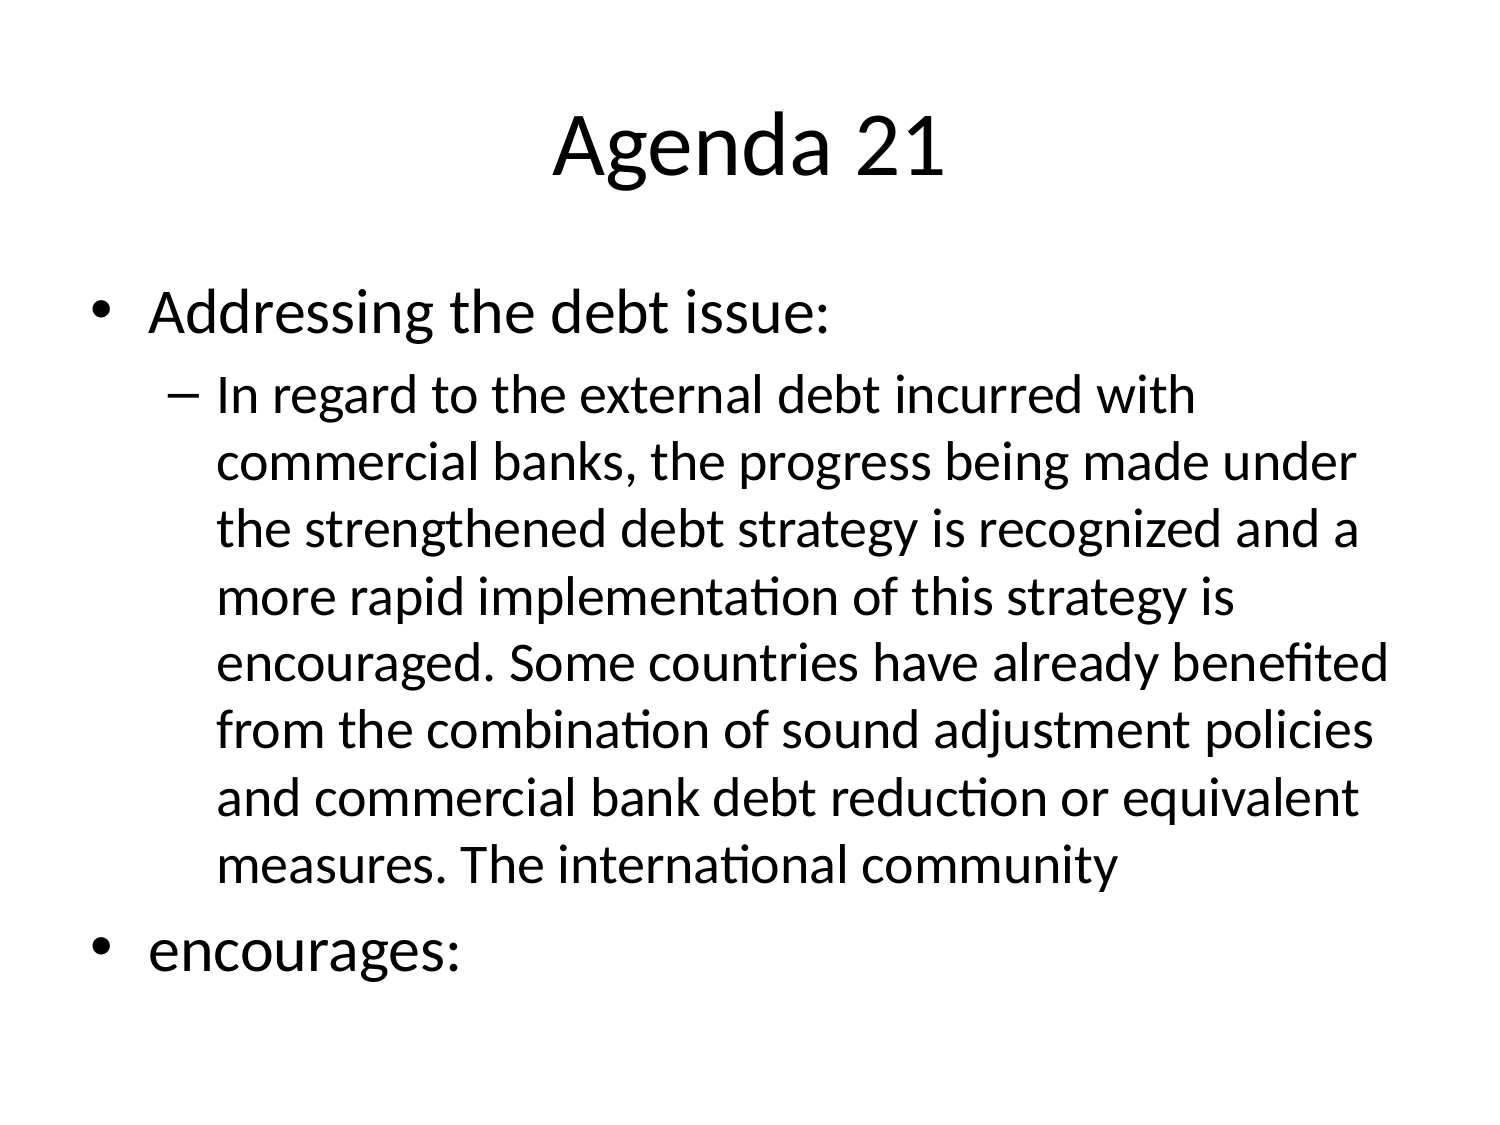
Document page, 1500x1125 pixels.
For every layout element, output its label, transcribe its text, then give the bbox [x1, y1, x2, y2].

title Agenda 21 [75, 45, 1425, 233]
list Addressing the debt issue: In regard to the external debt incurred with commercial banks, the progress being made under the strengthened debt strategy is recognized and a more rapid implementation of this strategy is encouraged. Some countries have already benefited from the combination of sound adjustment policies and commercial bank debt reduction or equivalent measures. The international community encourages: [75, 262, 1425, 1005]
